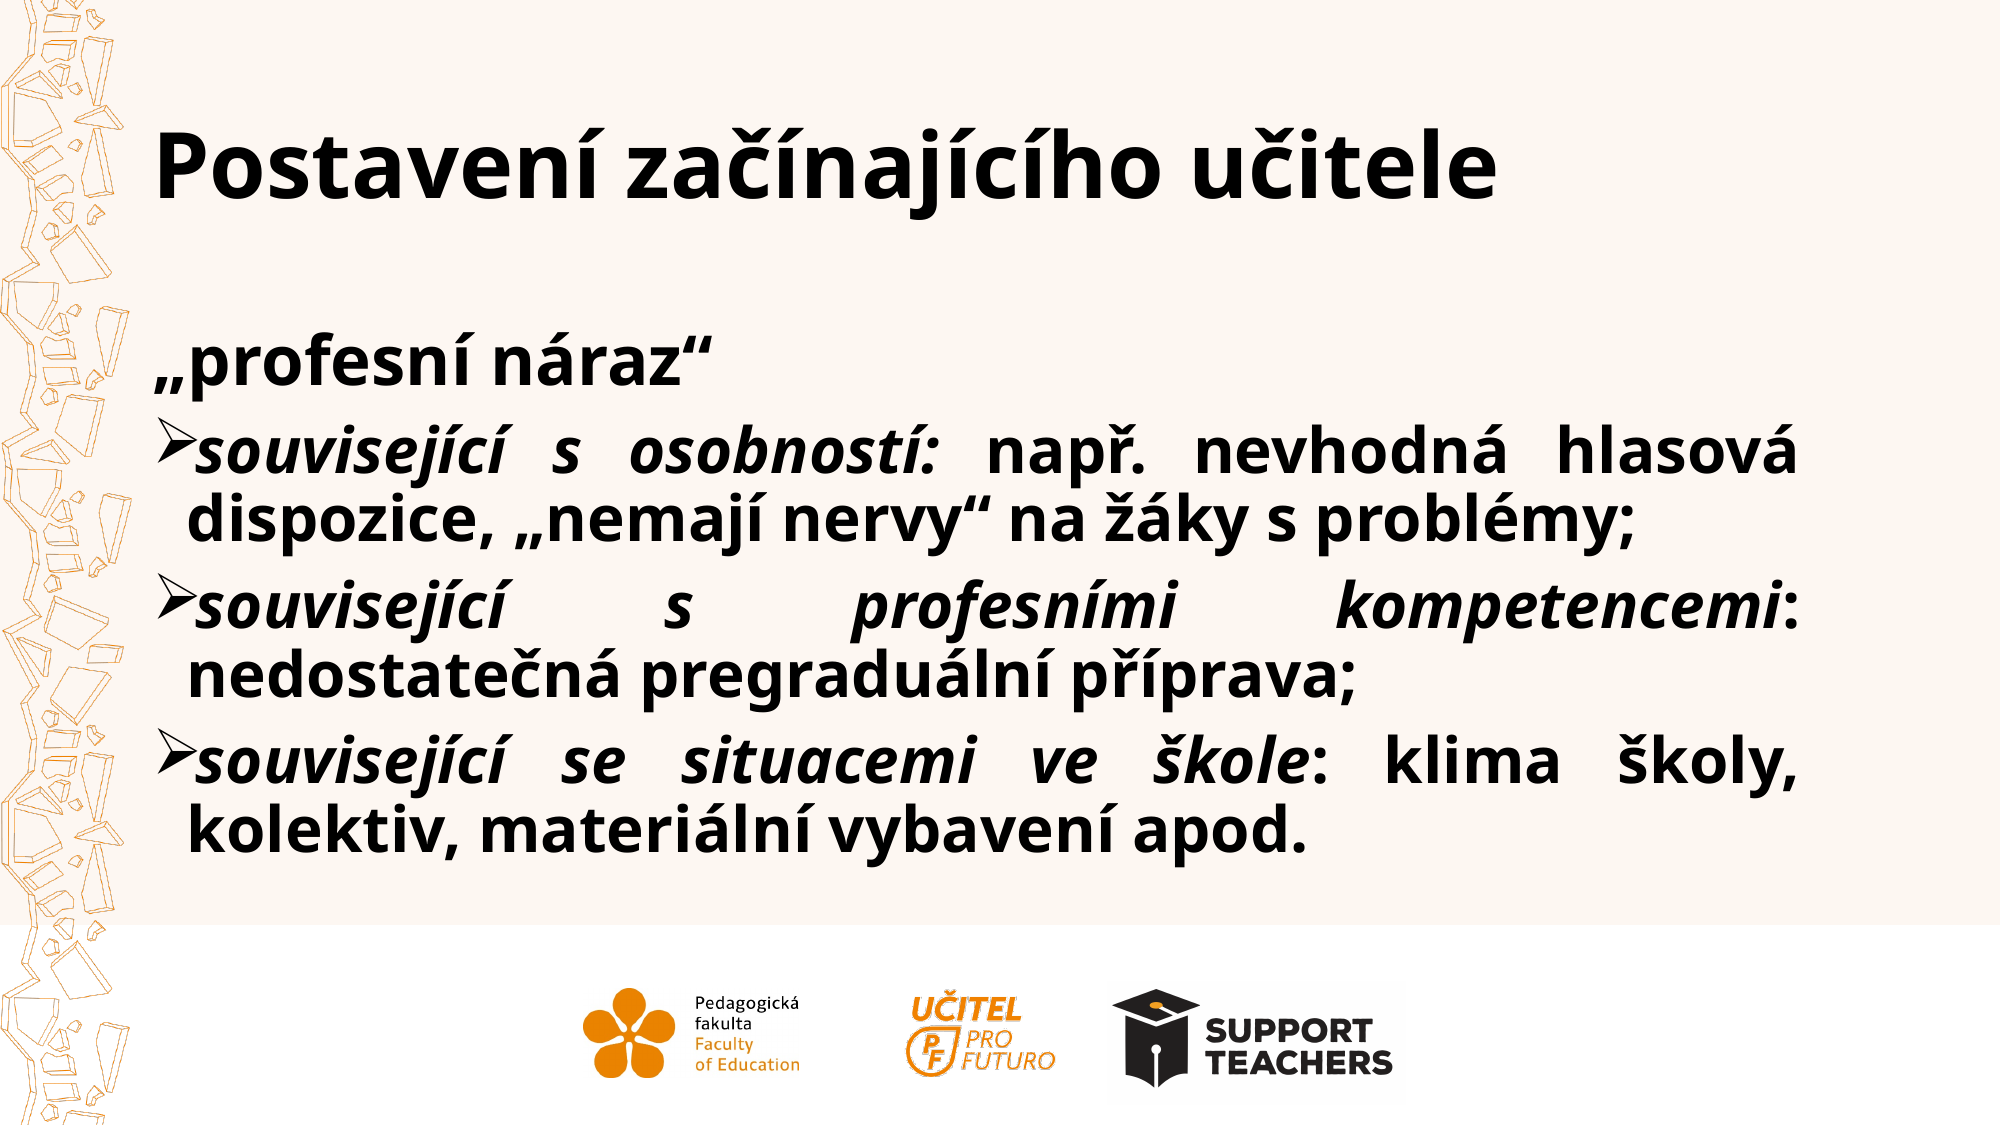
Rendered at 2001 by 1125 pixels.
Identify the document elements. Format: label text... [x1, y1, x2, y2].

picture [583, 988, 799, 1078]
title Postavení začínajícího učitele [137, 59, 1863, 278]
list „profesní náraz“ související s osobností: např. nevhodná hlasová dispozice, „nemají nervy“ na žáky s problémy; související s profesními kompetencemi: nedostatečná pregraduální příprava; související se situacemi ve škole: klima školy, kolektiv, materiální vybavení apod. [137, 318, 1816, 919]
picture [1107, 981, 1406, 1105]
text_box [132, 925, 2000, 1125]
picture [892, 988, 1056, 1078]
picture [0, 0, 132, 1125]
